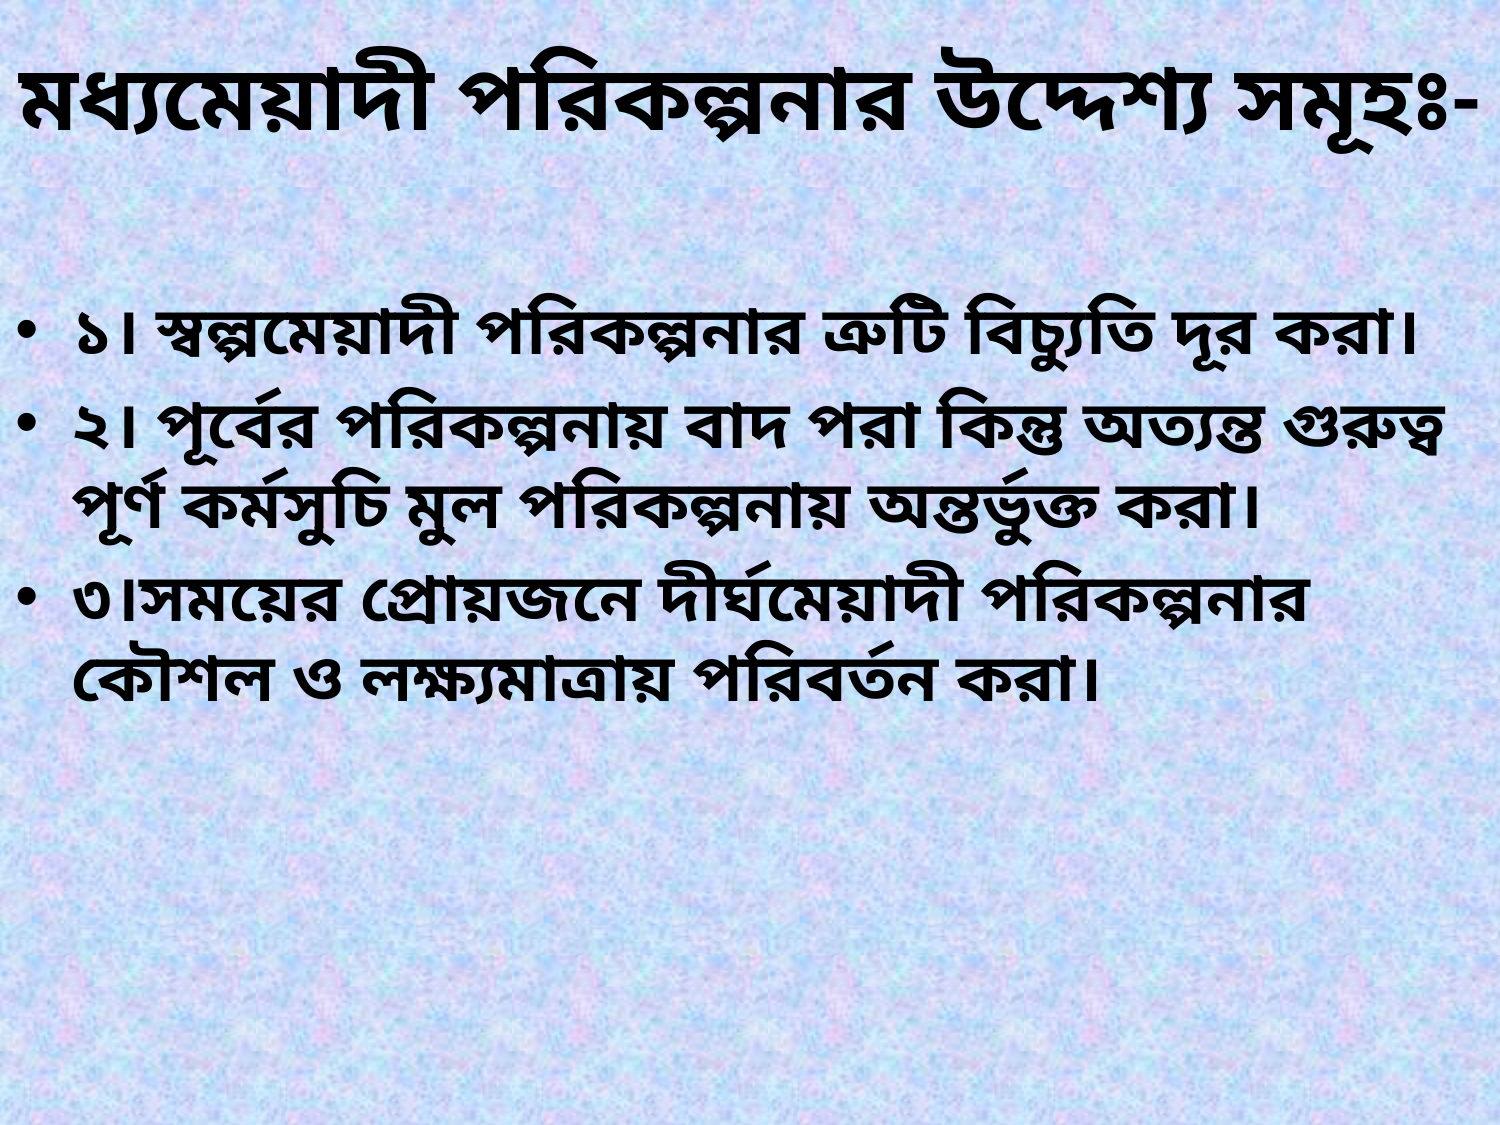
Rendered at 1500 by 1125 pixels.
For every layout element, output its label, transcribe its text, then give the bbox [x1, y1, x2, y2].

title মধ্যমেয়াদী পরিকল্পনার উদ্দেশ্য সমূহঃ- [0, 0, 1500, 187]
list ১। স্বল্পমেয়াদী পরিকল্পনার ত্রুটি বিচ্যুতি দূর করা। ২। পূর্বের পরিকল্পনায় বাদ পরা কিন্তু অত্যন্ত গুরুত্ব পূর্ণ কর্মসুচি মুল পরিকল্পনায় অন্তর্ভুক্ত করা। ৩।সময়ের প্রোয়জনে দীর্ঘমেয়াদী পরিকল্পনার কৌশল ও লক্ষ্যমাত্রায় পরিবর্তন করা। [0, 187, 1500, 1125]
